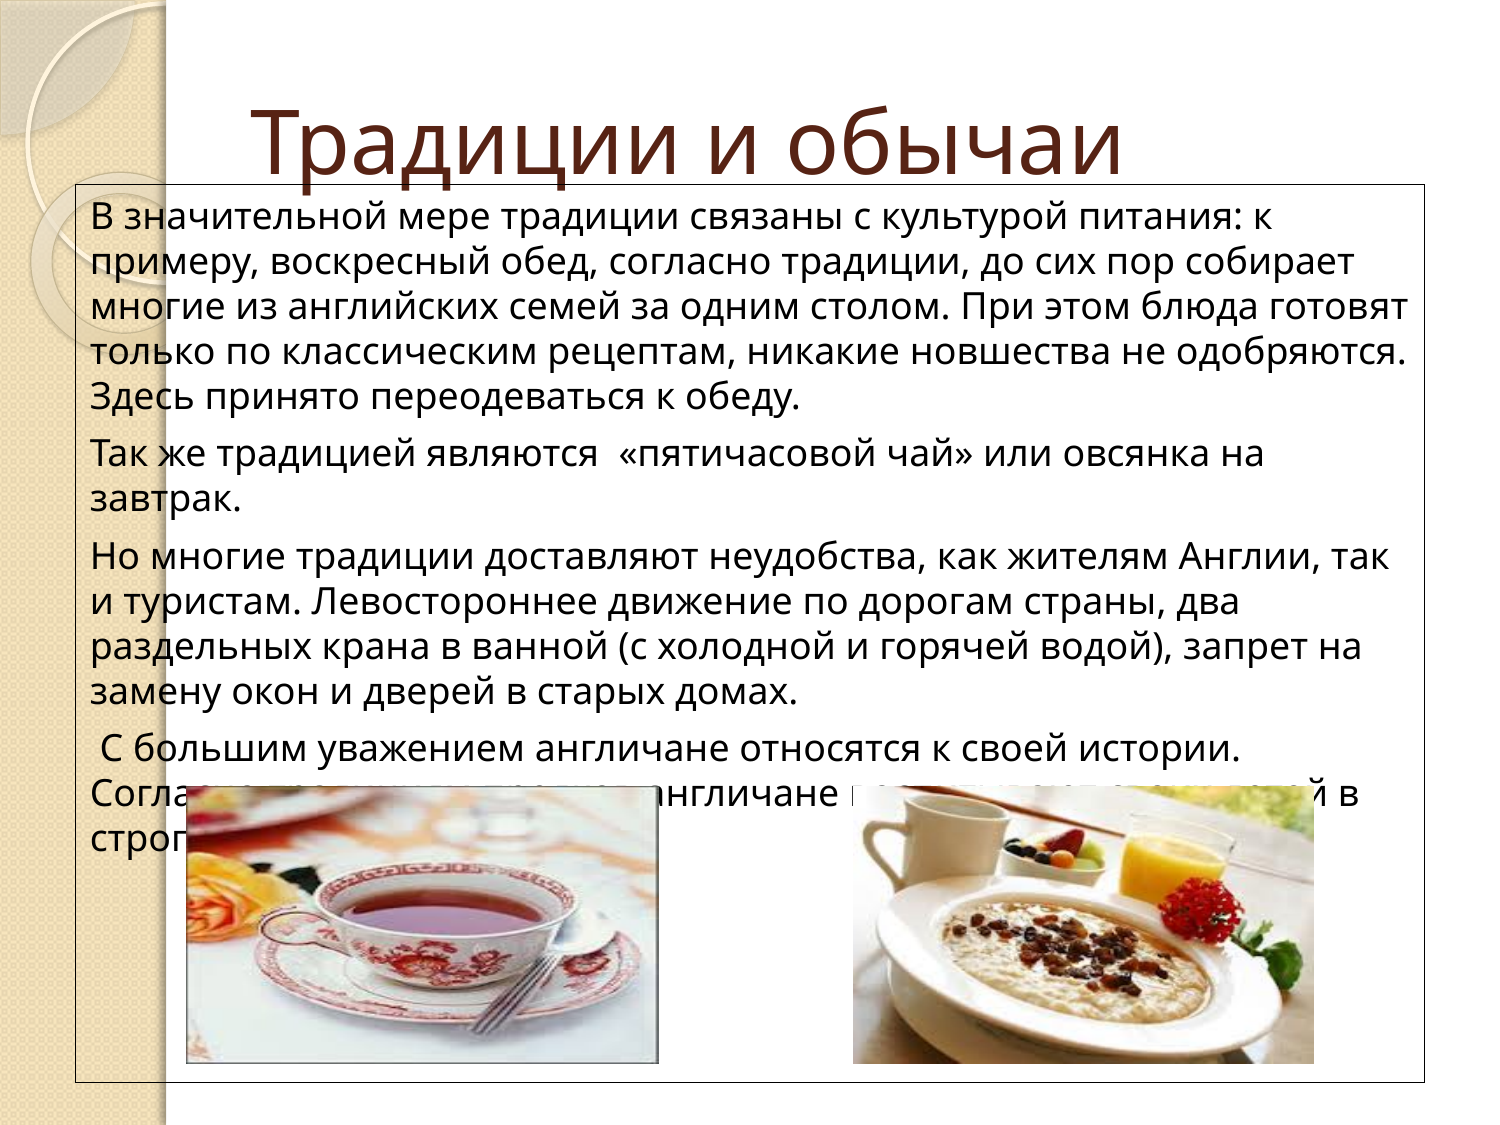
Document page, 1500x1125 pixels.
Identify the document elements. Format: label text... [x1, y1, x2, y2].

list В значительной мере традиции связаны с культурой питания: к примеру, воскресный обед, согласно традиции, до сих пор собирает многие из английских семей за одним столом. При этом блюда готовят только по классическим рецептам, никакие новшества не одобряются. Здесь принято переодеваться к обеду. Так же традицией являются «пятичасовой чай» или овсянка на завтрак. Но многие традиции доставляют неудобства, как жителям Англии, так и туристам. Левостороннее движение по дорогам страны, два раздельных крана в ванной (с холодной и горячей водой), запрет на замену окон и дверей в старых домах. С большим уважением англичане относятся к своей истории. Согласно традициям предков англичане воспитывают своих детей в строгости. [75, 184, 1425, 1083]
picture [852, 786, 1314, 1065]
picture [186, 786, 660, 1065]
title Традиции и обычаи [235, 45, 1466, 233]
